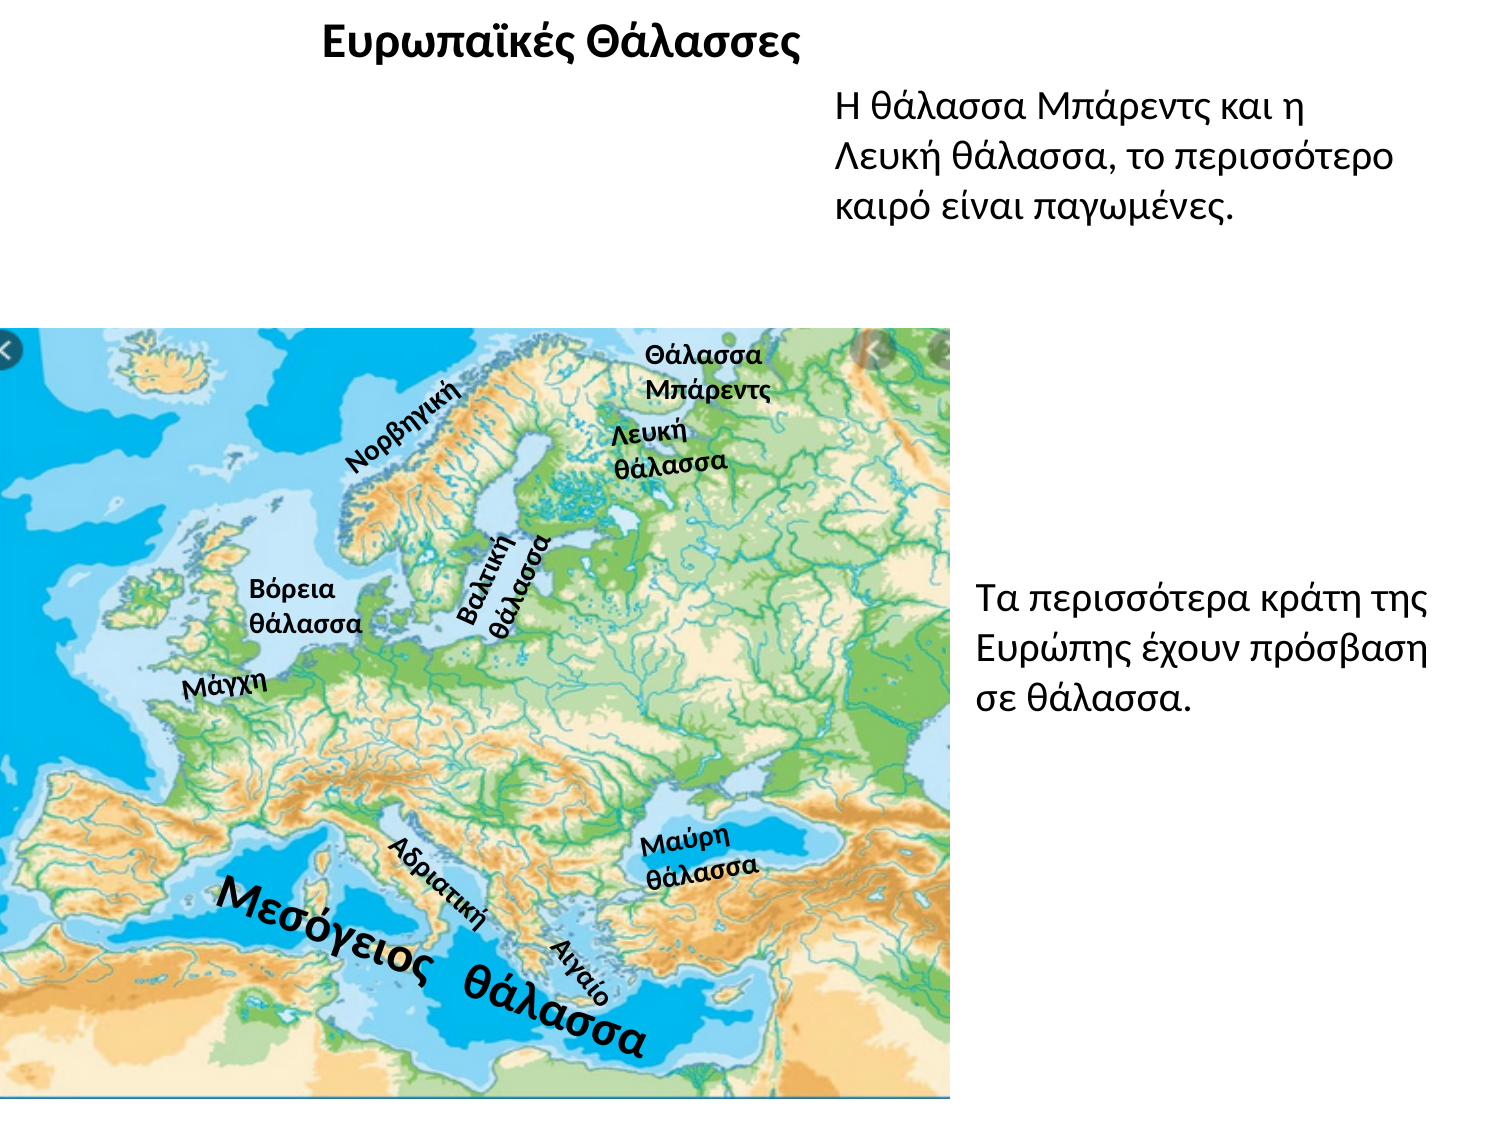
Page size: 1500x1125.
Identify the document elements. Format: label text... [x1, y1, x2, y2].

text_box Τα περισσότερα κράτη της Ευρώπης έχουν πρόσβαση σε θάλασσα. [960, 562, 1453, 728]
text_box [0, 327, 950, 1099]
text_box Ευρωπαϊκές Θάλασσες [307, 0, 816, 75]
text_box Η θάλασσα Μπάρεντς και η Λευκή θάλασσα, το περισσότερο καιρό είναι παγωμένες. [820, 70, 1430, 236]
